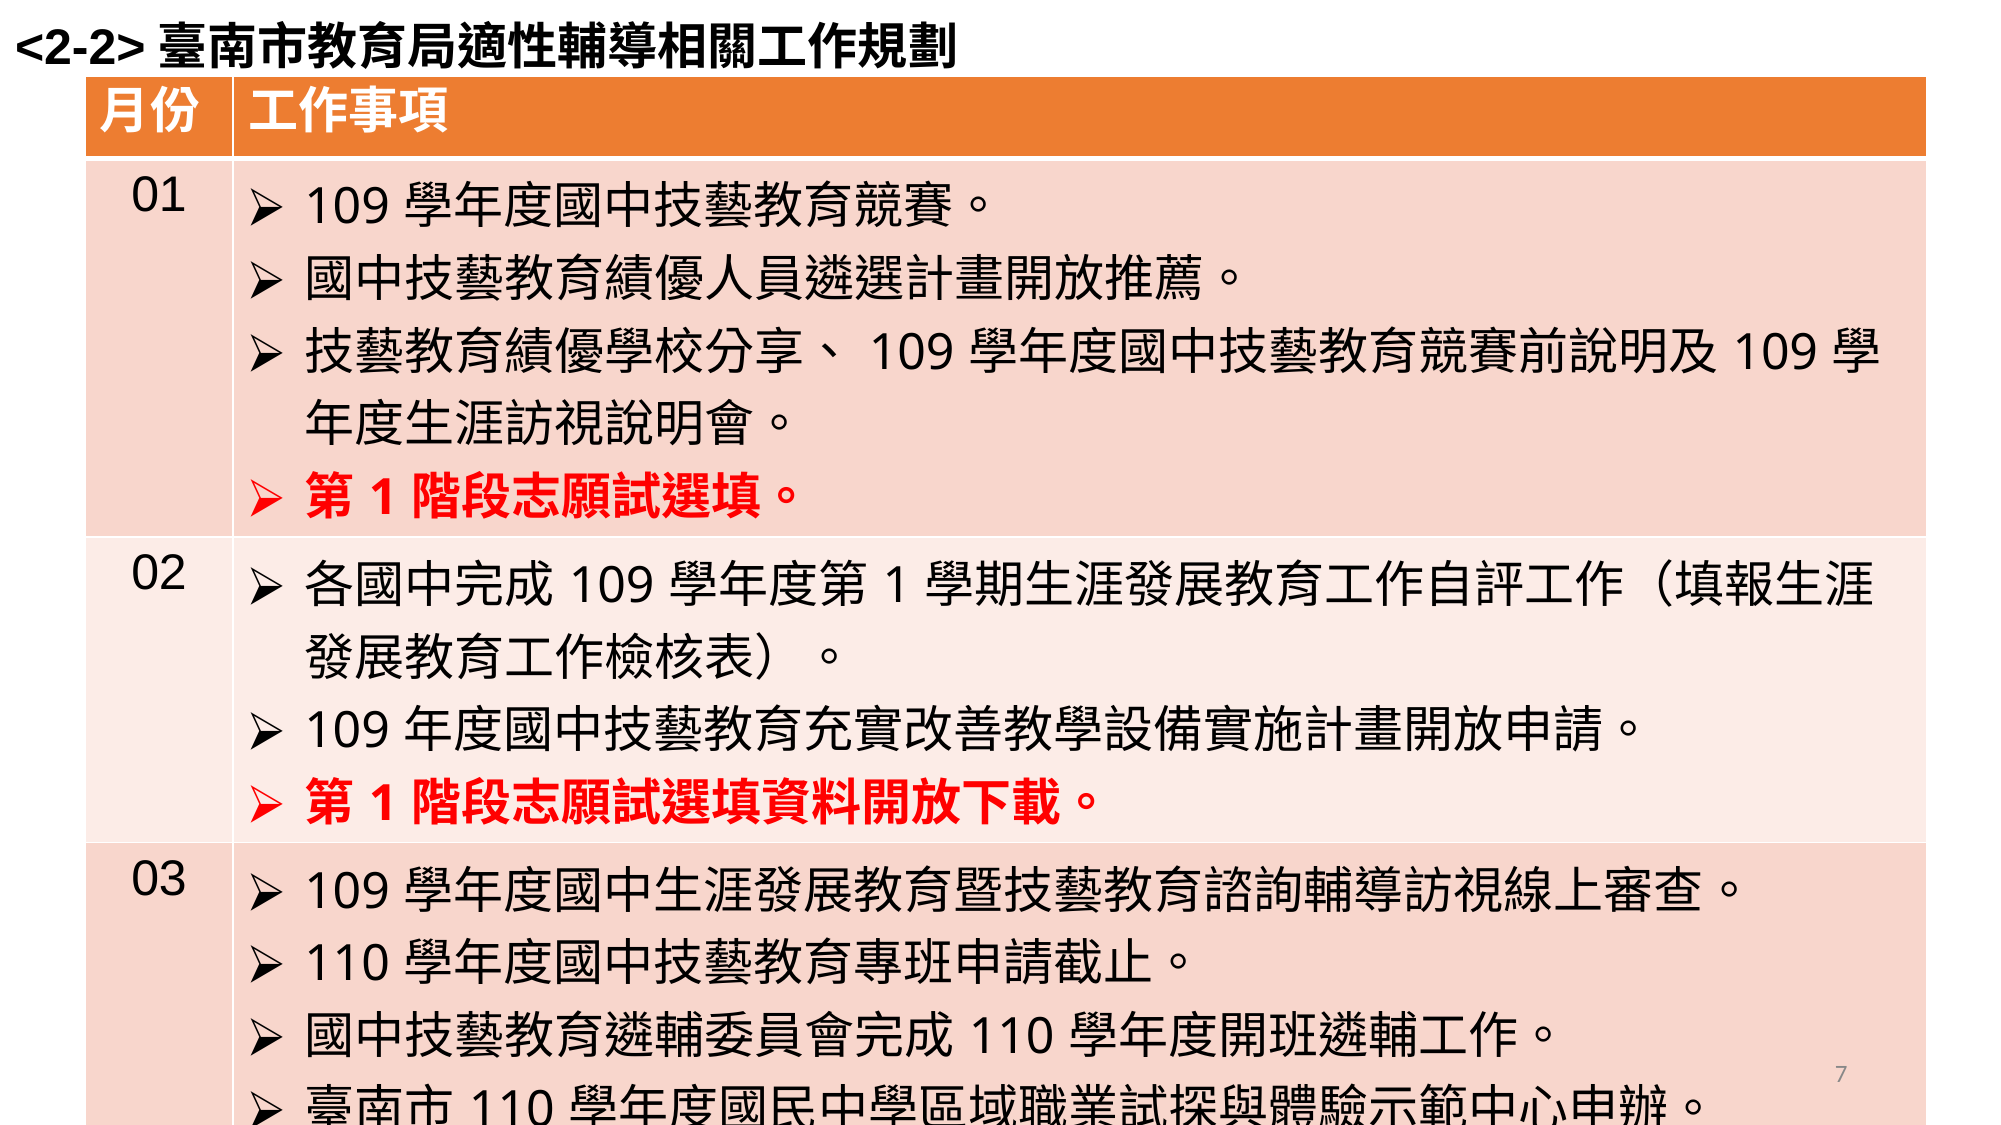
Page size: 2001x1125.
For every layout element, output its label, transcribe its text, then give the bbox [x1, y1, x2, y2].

title <2-2>臺南市教育局適性輔導相關工作規劃 [0, 17, 1725, 80]
table_cell 各國中完成109學年度第1學期生涯發展教育工作自評工作（填報生涯發展教育工作檢核表）。 109年度國中技藝教育充實改善教學設備實施計畫開放申請。 第1階段志願試選填資料開放下載。 [234, 538, 1926, 842]
table_header 工作事項 [234, 77, 1926, 156]
table_cell 109學年度國中生涯發展教育暨技藝教育諮詢輔導訪視線上審查。 110學年度國中技藝教育專班申請截止。 國中技藝教育遴輔委員會完成110學年度開班遴輔工作。 臺南市110學年度國民中學區域職業試探與體驗示範中心申辦。 志願選填試探後輔導焦點座談會。 駐區督學結合到校訪視行程至學校訪視志願試選填結果輔導作為第1階段。 [234, 843, 1926, 1125]
table_cell 01 [86, 161, 232, 536]
table_cell 03 [86, 843, 232, 1125]
table_cell 02 [86, 538, 232, 842]
table_cell 109學年度國中技藝教育競賽。 國中技藝教育績優人員遴選計畫開放推薦。 技藝教育績優學校分享、109學年度國中技藝教育競賽前說明及109學年度生涯訪視說明會。 第1階段志願試選填。 [234, 161, 1926, 536]
slide_number ‹#› [1412, 1042, 1863, 1103]
table_header 月份 [86, 77, 232, 156]
